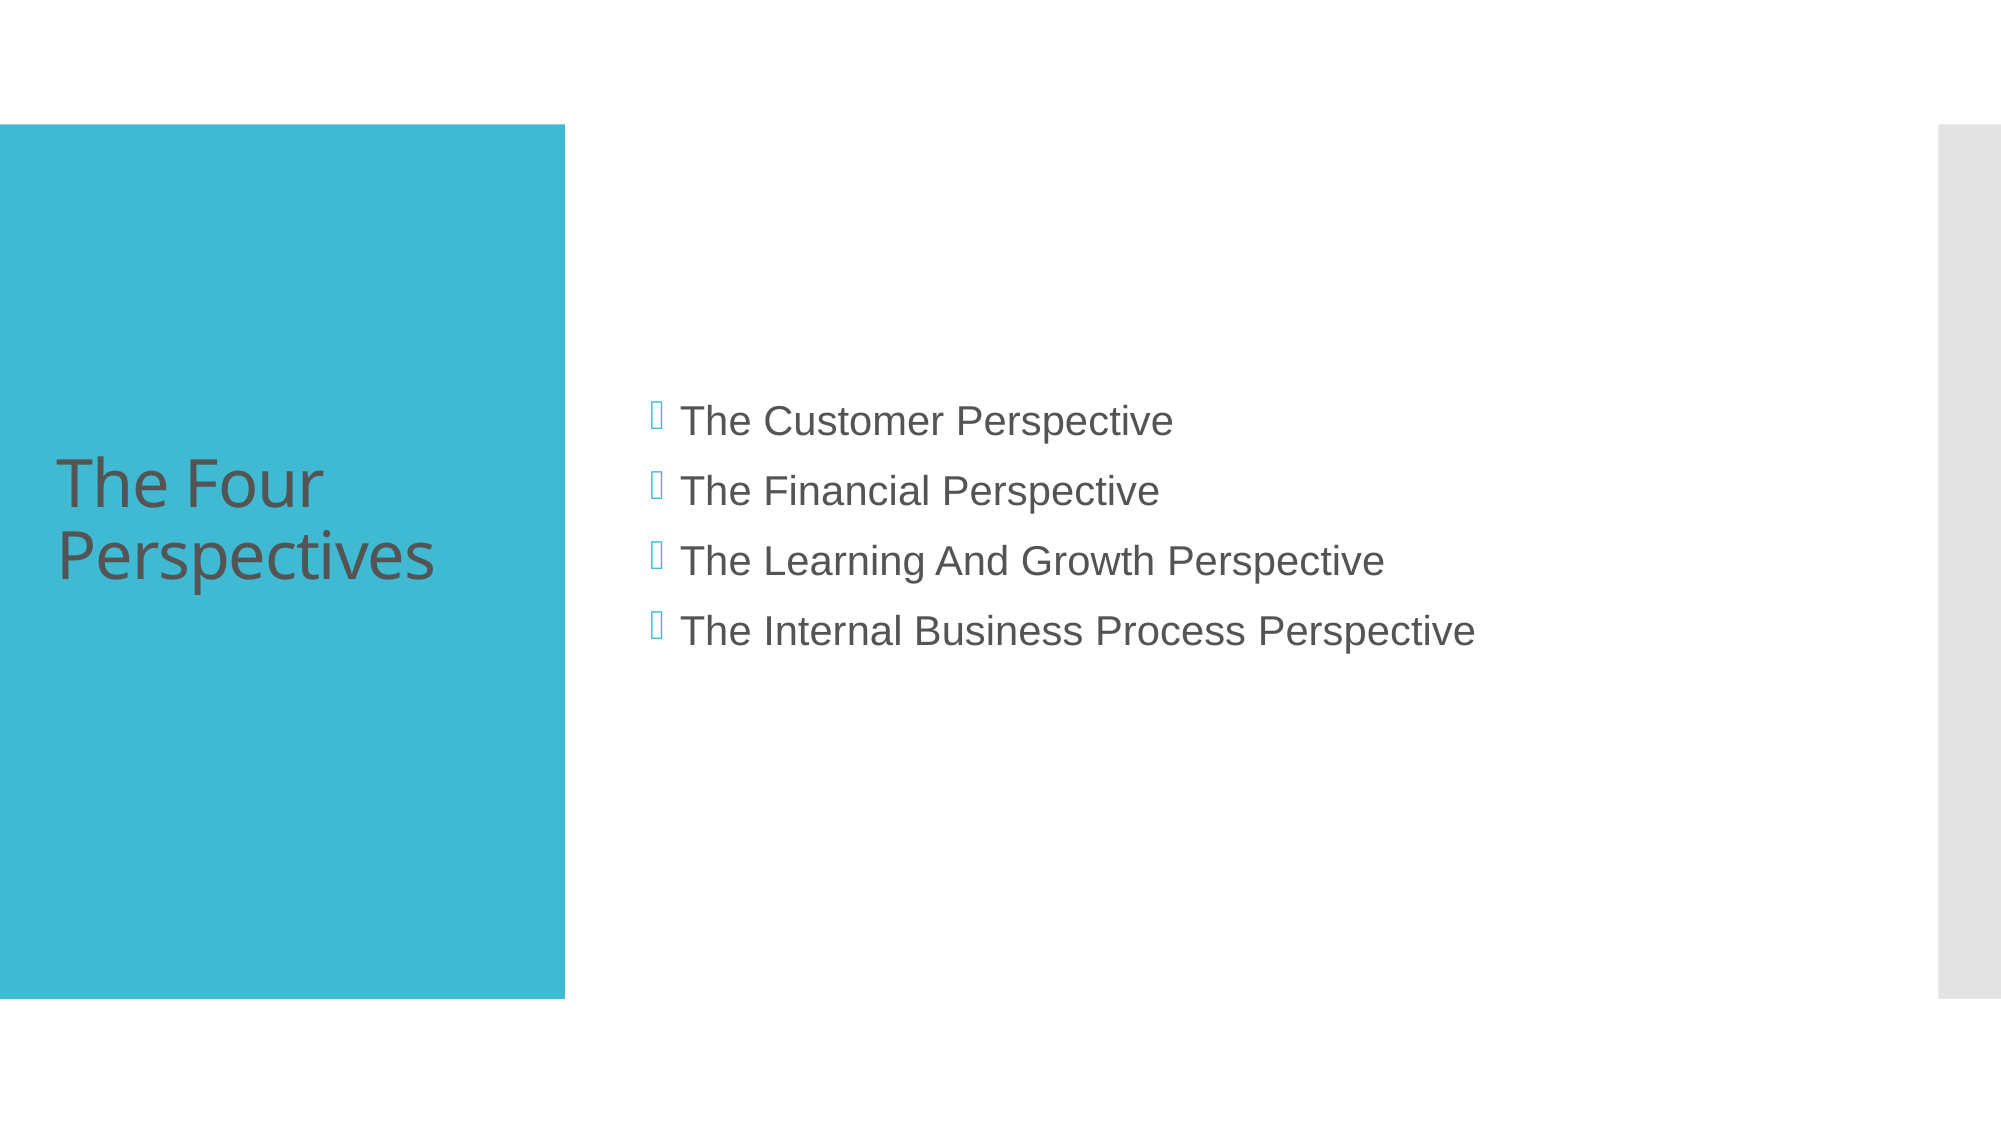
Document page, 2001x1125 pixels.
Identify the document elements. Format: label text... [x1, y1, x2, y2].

title The Four Perspectives [41, 184, 525, 940]
list The Customer Perspective The Financial Perspective The Learning And Growth Perspective The Internal Business Process Perspective [634, 141, 1835, 982]
